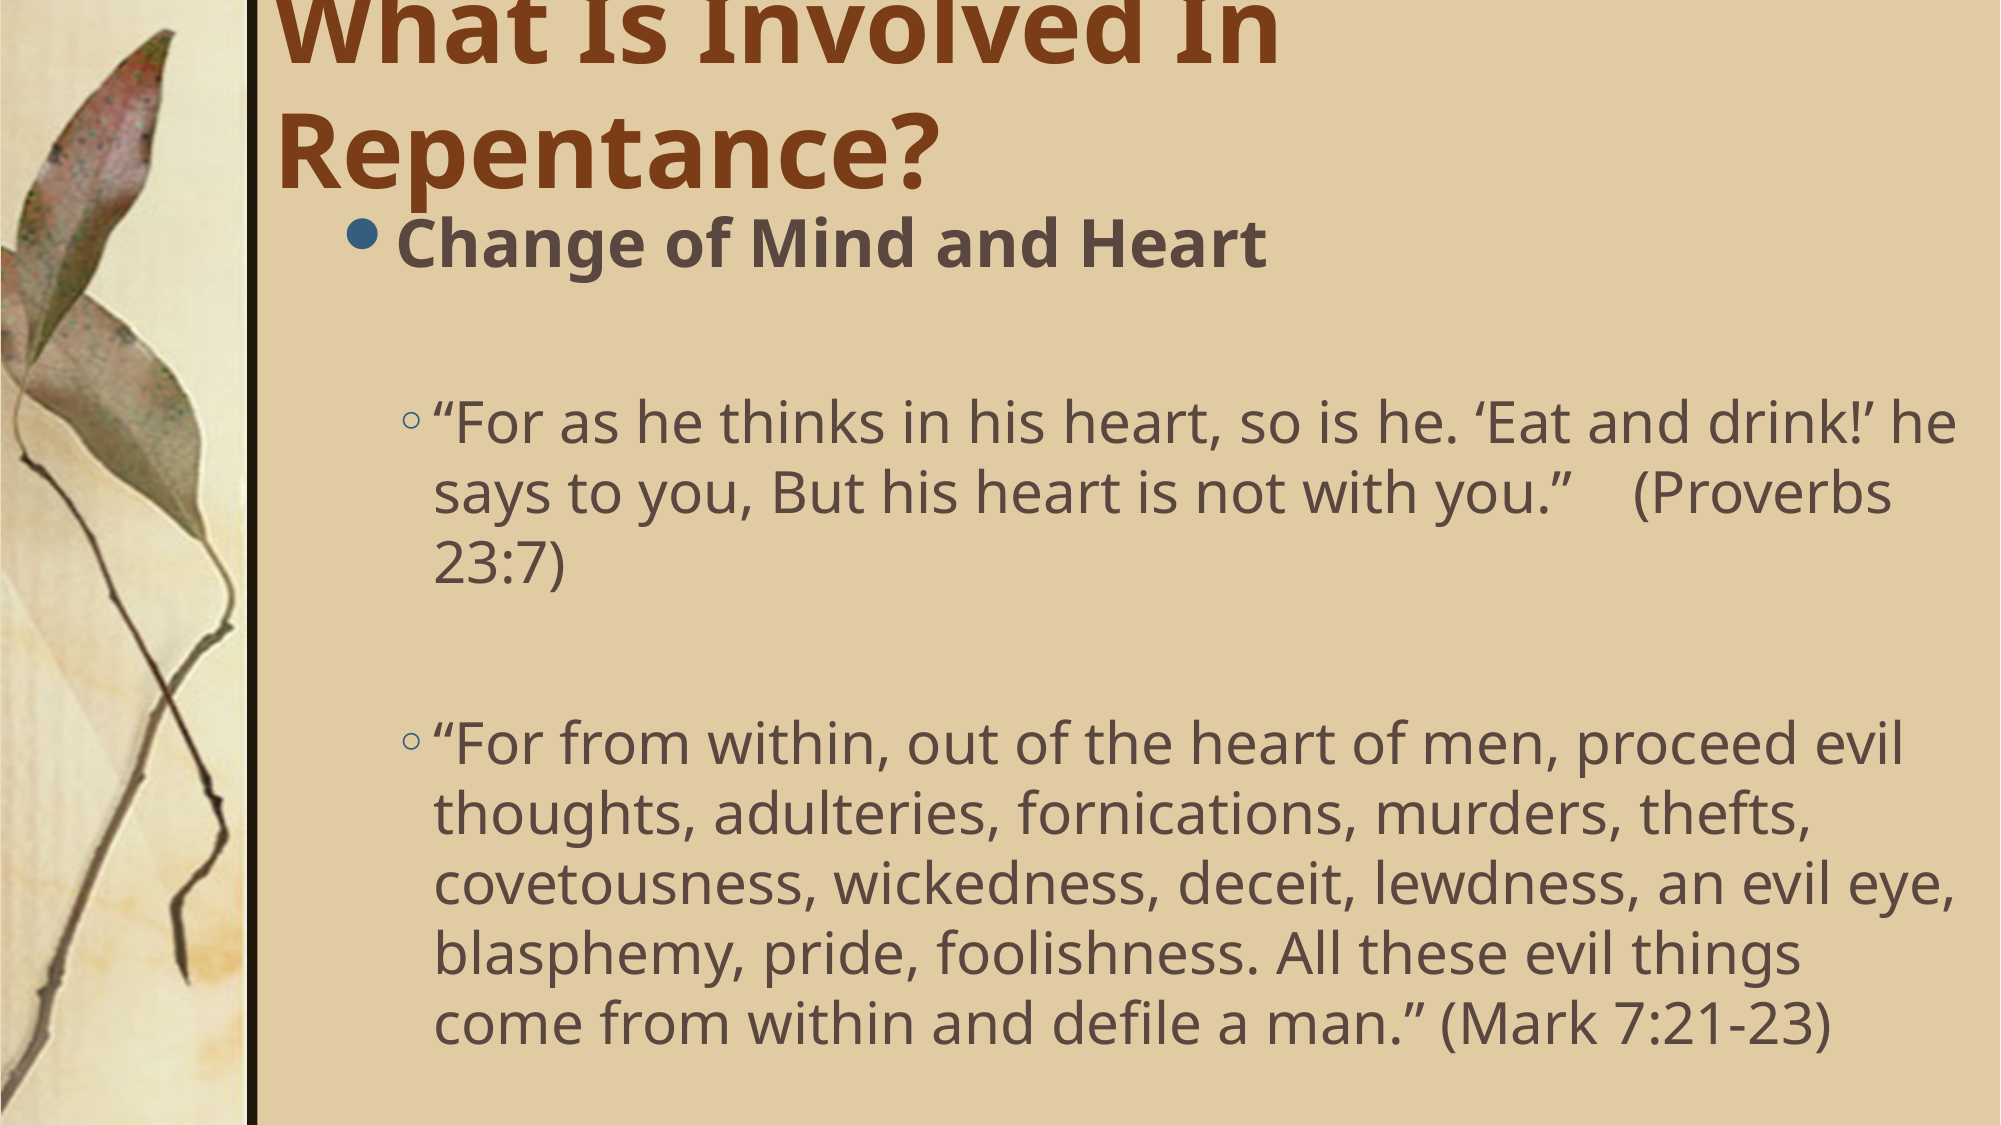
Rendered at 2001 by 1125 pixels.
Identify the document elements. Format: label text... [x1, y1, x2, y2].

picture [1, 0, 247, 1125]
list Change of Mind and Heart “For as he thinks in his heart, so is he. ‘Eat and drink!’ he says to you, But his heart is not with you.” (Proverbs 23:7) “For from within, out of the heart of men, proceed evil thoughts, adulteries, fornications, murders, thefts, covetousness, wickedness, deceit, lewdness, an evil eye, blasphemy, pride, foolishness. All these evil things come from within and defile a man.” (Mark 7:21-23) [313, 193, 1982, 1125]
title What Is Involved In Repentance? [259, 1, 1982, 167]
